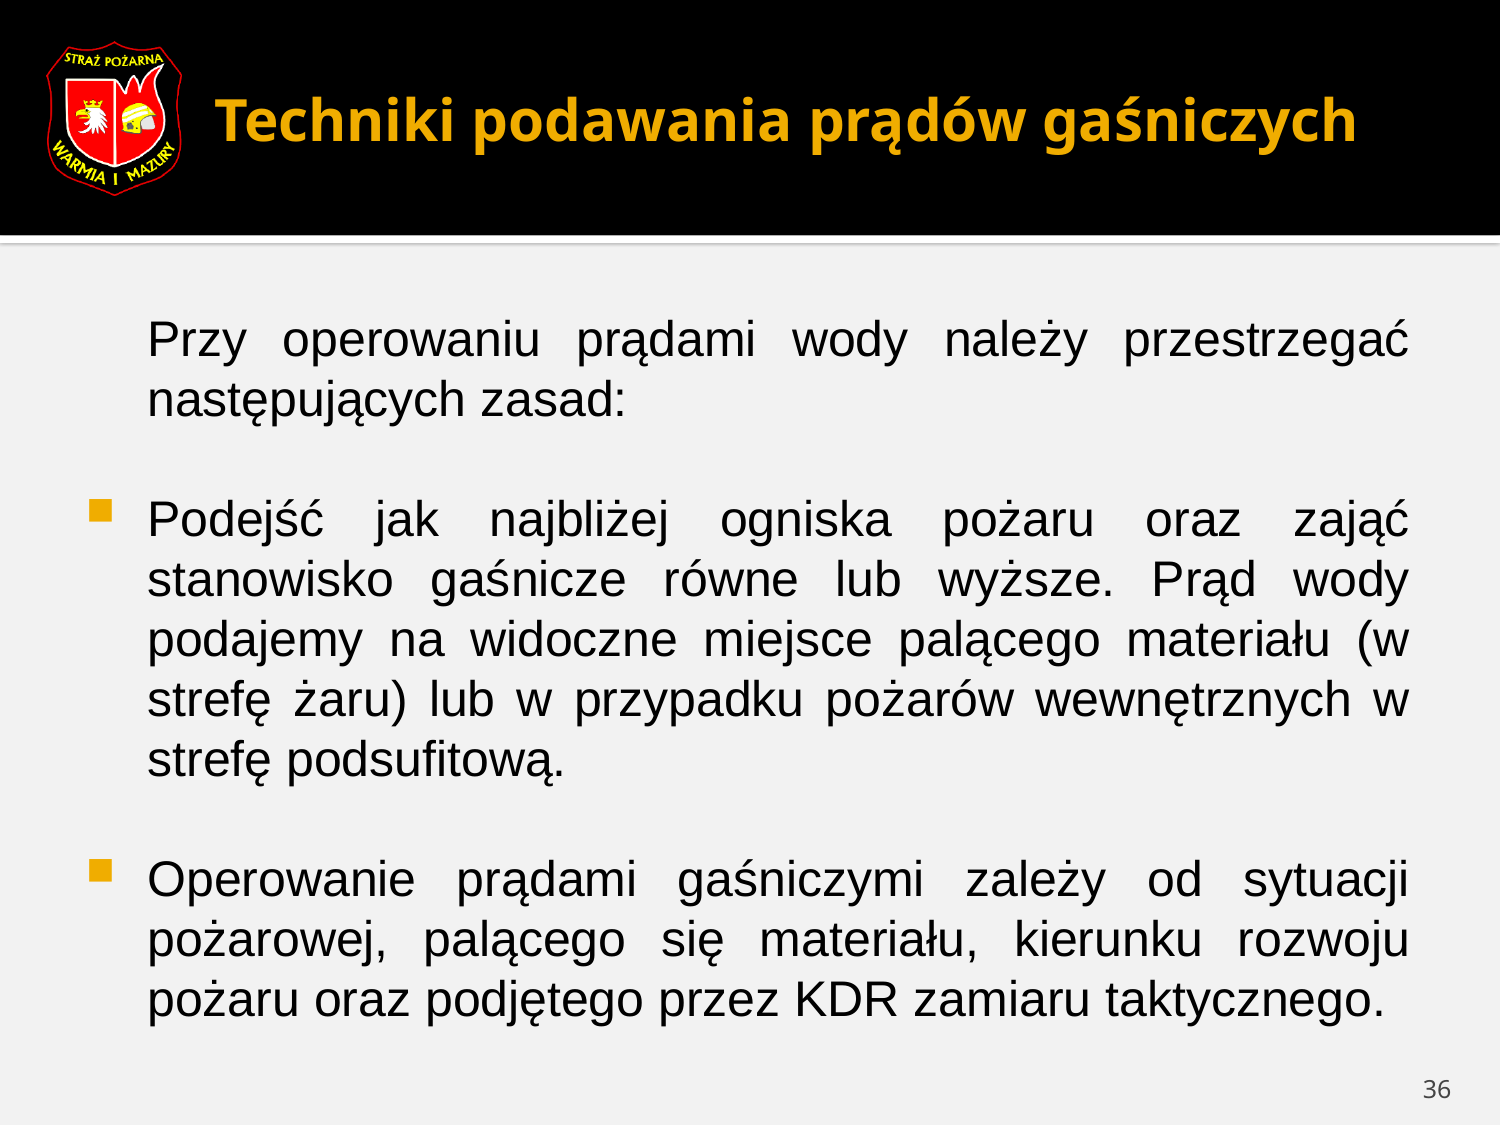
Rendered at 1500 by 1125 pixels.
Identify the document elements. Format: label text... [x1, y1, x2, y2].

picture [46, 41, 182, 196]
slide_number 36 [1345, 1062, 1467, 1108]
title Techniki podawania prądów gaśniczych [175, 15, 1390, 222]
list Przy operowaniu prądami wody należy przestrzegać następujących zasad: Podejść jak najbliżej ogniska pożaru oraz zająć stanowisko gaśnicze równe lub wyższe. Prąd wody podajemy na widoczne miejsce palącego materiału (w strefę żaru) lub w przypadku pożarów wewnętrznych w strefę podsufitową. Operowanie prądami gaśniczymi zależy od sytuacji pożarowej, palącego się materiału, kierunku rozwoju pożaru oraz podjętego przez KDR zamiaru taktycznego. [75, 291, 1425, 1090]
